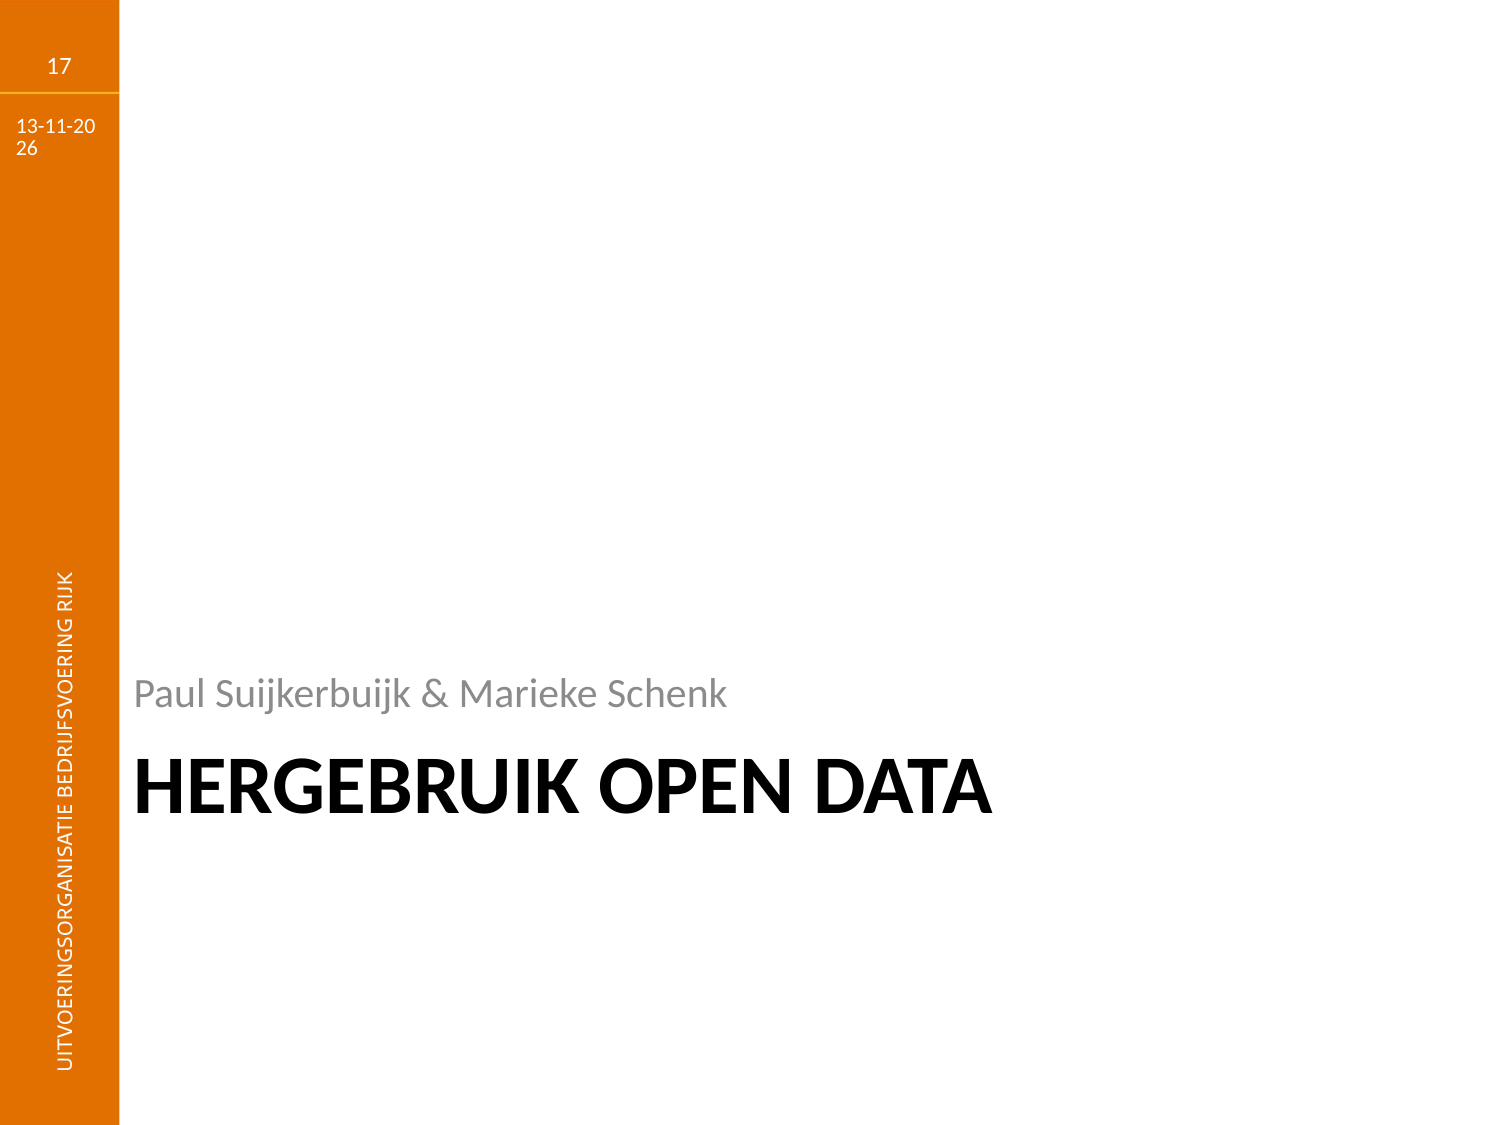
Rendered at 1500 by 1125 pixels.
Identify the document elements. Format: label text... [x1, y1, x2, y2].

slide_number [0, 95, 119, 155]
slide_number 17 [0, 34, 119, 95]
picture [0, 0, 1500, 1125]
list Paul Suijkerbuijk & Marieke Schenk [118, 476, 1394, 723]
title Hergebruik Open Data [118, 723, 1394, 947]
